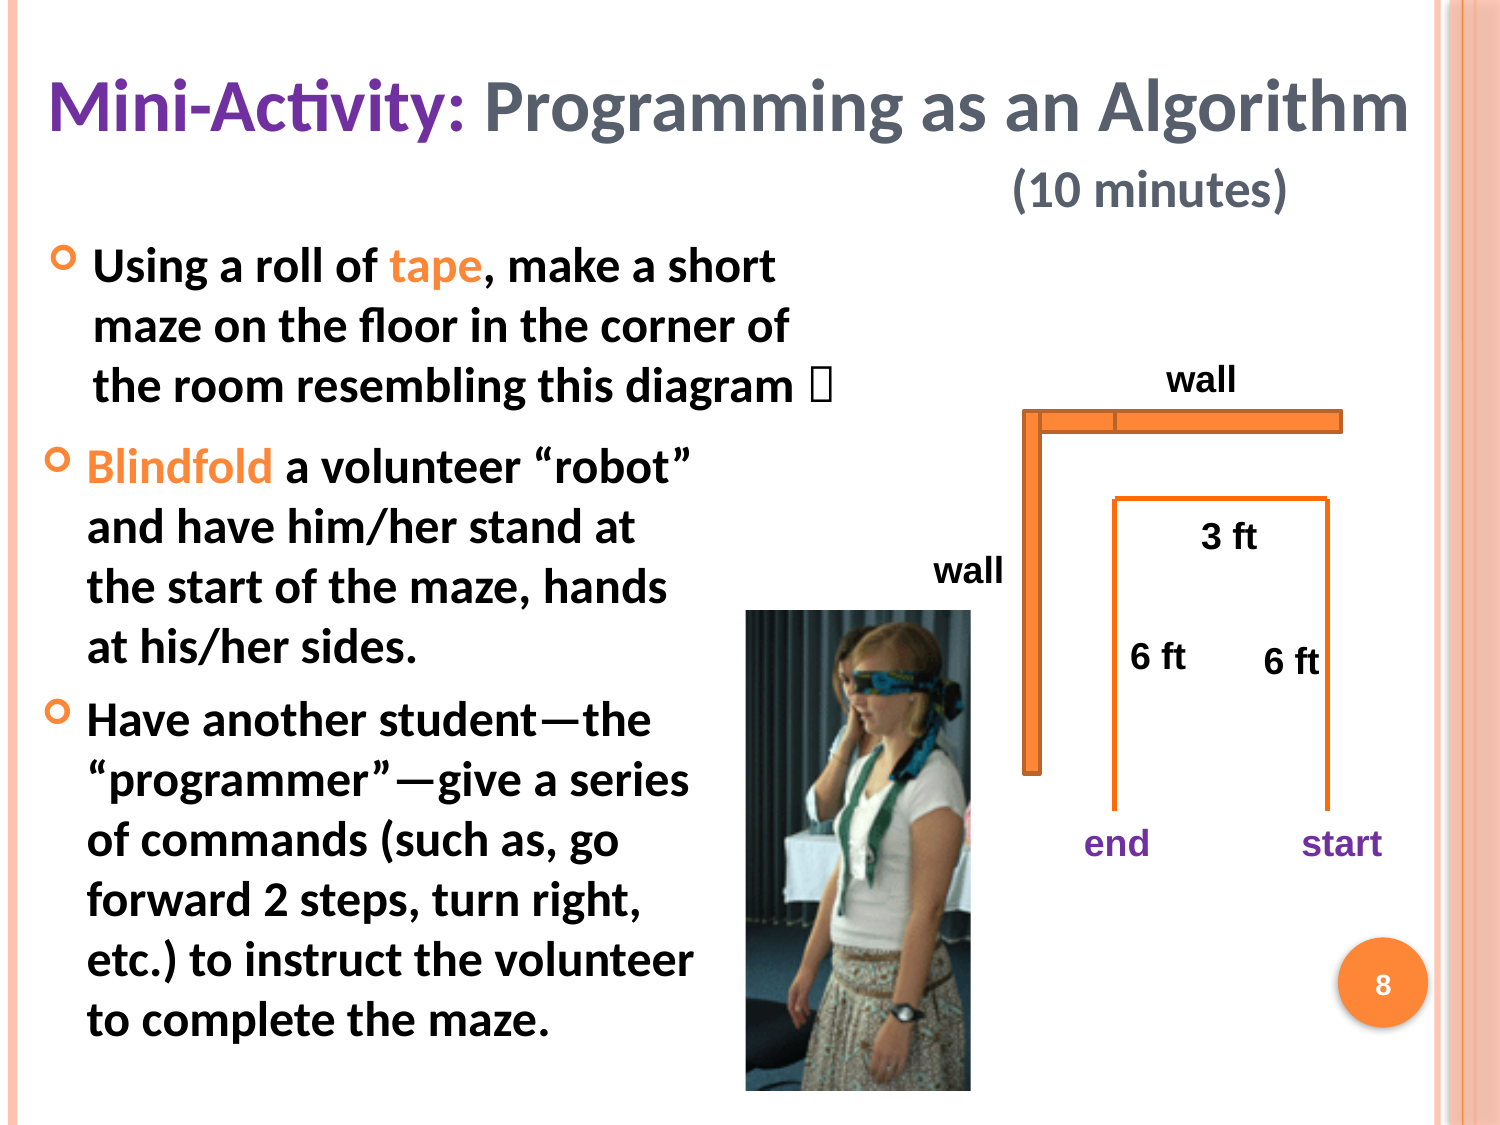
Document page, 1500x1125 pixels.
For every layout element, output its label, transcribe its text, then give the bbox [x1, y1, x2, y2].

text_box (10 minutes) [927, 146, 1374, 225]
list Using a roll of tape, make a short maze on the floor in the corner of the room resembling this diagram  [32, 224, 884, 459]
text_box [917, 347, 1399, 873]
slide_number 8 [1333, 940, 1434, 1026]
title Mini-Activity: Programming as an Algorithm [24, 46, 1434, 154]
picture [744, 609, 971, 1091]
text_box Blindfold a volunteer “robot” and have him/her stand at the start of the maze, hands at his/her sides. Have another student—the “programmer”—give a series of commands (such as, go forward 2 steps, turn right, etc.) to instruct the volunteer to complete the maze. [26, 426, 723, 1102]
